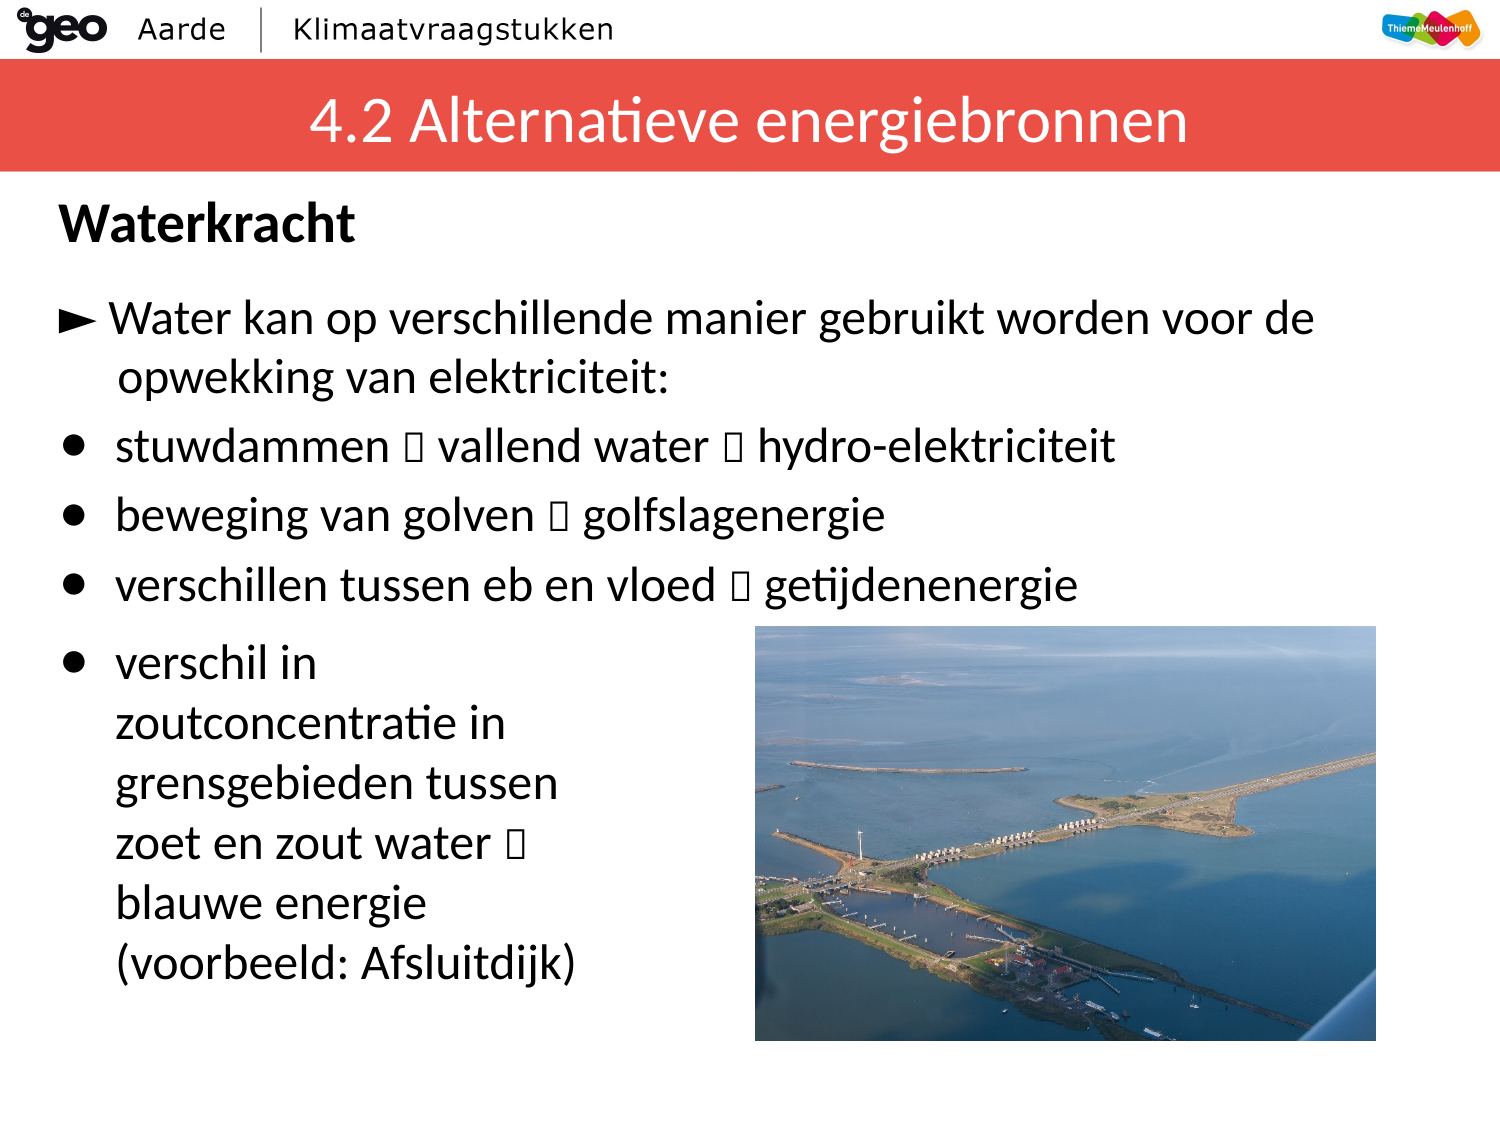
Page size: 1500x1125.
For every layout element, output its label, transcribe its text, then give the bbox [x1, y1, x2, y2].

picture [0, 0, 1500, 61]
list Waterkracht ► Water kan op verschillende manier gebruikt worden voor de opwekking van elektriciteit: stuwdammen  vallend water  hydro-elektriciteit beweging van golven  golfslagenergie verschillen tussen eb en vloed  getijdenenergie [0, 177, 1424, 622]
picture [0, 173, 1500, 1125]
text_box verschil in zoutconcentratie in grensgebieden tussen zoet en zout water  blauwe energie (voorbeeld: Afsluitdijk) [0, 621, 609, 1066]
title 4.2 Alternatieve energiebronnen [0, 61, 1500, 173]
